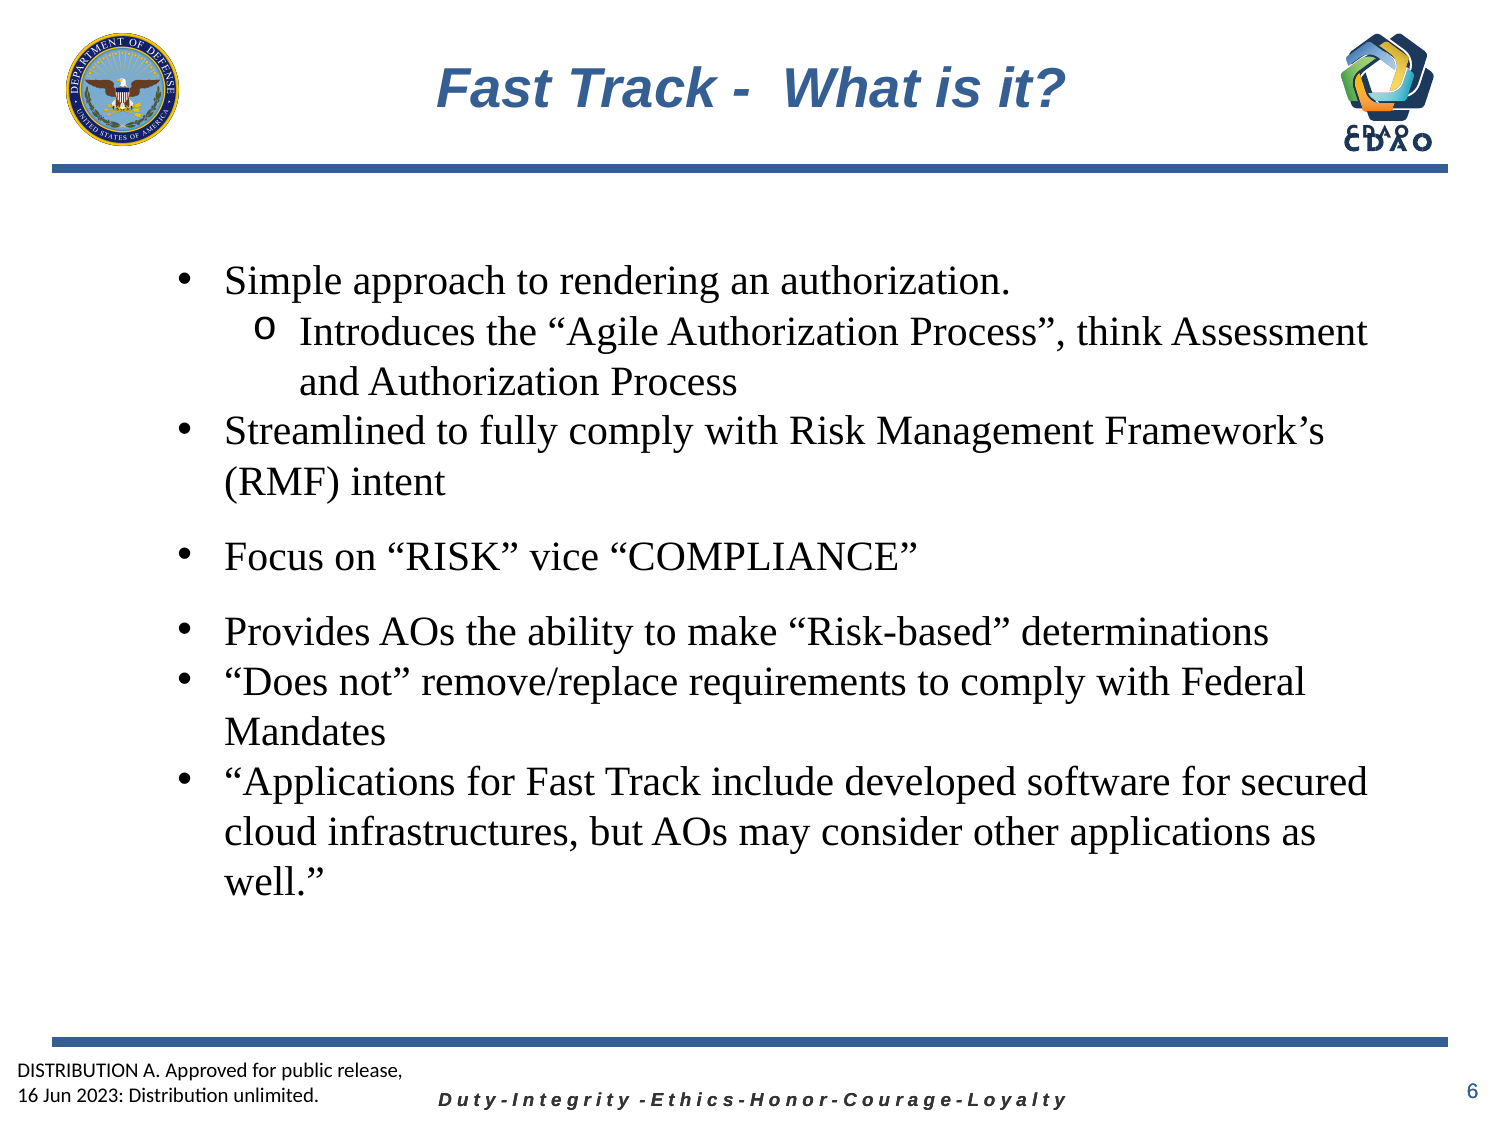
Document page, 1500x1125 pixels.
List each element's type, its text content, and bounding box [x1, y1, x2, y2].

picture [1321, 33, 1434, 146]
picture [66, 33, 179, 146]
text_box Simple approach to rendering an authorization. Introduces the “Agile Authorization Process”, think Assessment and Authorization Process Streamlined to fully comply with Risk Management Framework’s (RMF) intent Focus on “RISK” vice “COMPLIANCE” Provides AOs the ability to make “Risk-based” determinations “Does not” remove/replace requirements to comply with Federal Mandates “Applications for Fast Track include developed software for secured cloud infrastructures, but AOs may consider other applications as well.” [87, 220, 1438, 946]
title Fast Track - What is it? [202, 46, 1301, 133]
